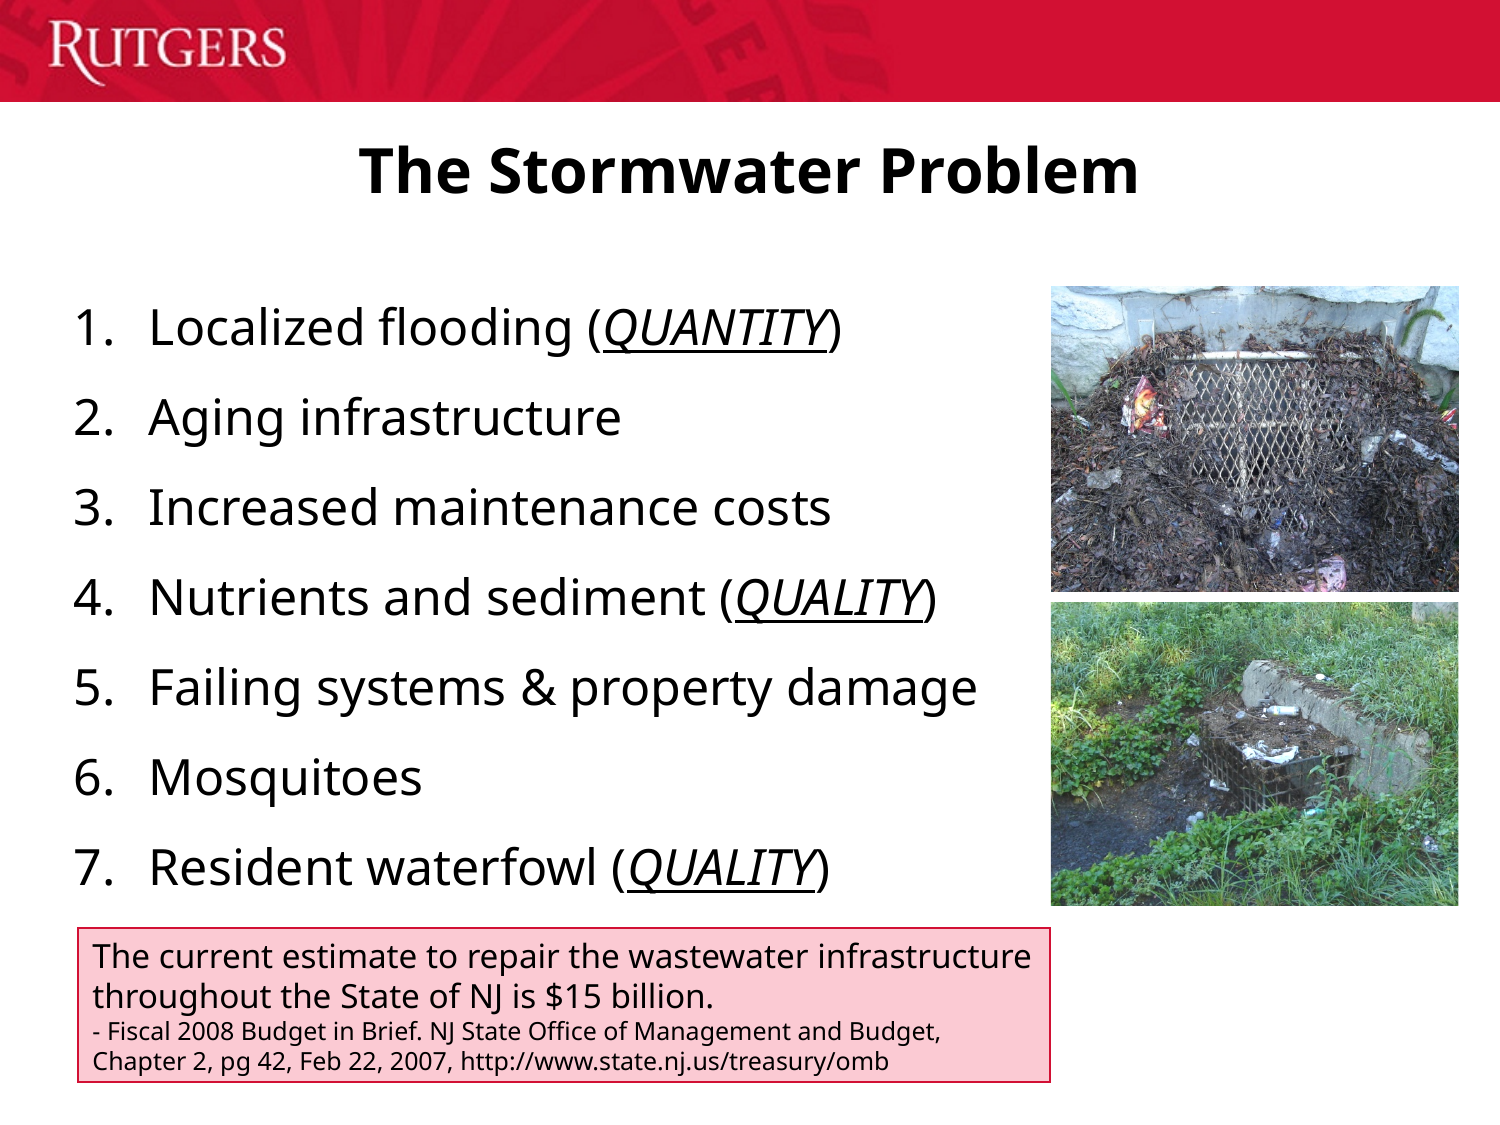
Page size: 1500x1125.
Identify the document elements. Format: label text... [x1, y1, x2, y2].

text_box The current estimate to repair the wastewater infrastructure throughout the State of NJ is $15 billion. - Fiscal 2008 Budget in Brief. NJ State Office of Management and Budget, Chapter 2, pg 42, Feb 22, 2007, http://www.state.nj.us/treasury/omb [77, 927, 1050, 1083]
title The Stormwater Problem [74, 99, 1426, 238]
picture [1050, 285, 1459, 592]
picture [1050, 602, 1459, 906]
picture [0, 0, 1500, 102]
text_box Localized flooding (QUANTITY) Aging infrastructure Increased maintenance costs Nutrients and sediment (QUALITY) Failing systems & property damage Mosquitoes Resident waterfowl (QUALITY) [58, 258, 1245, 841]
